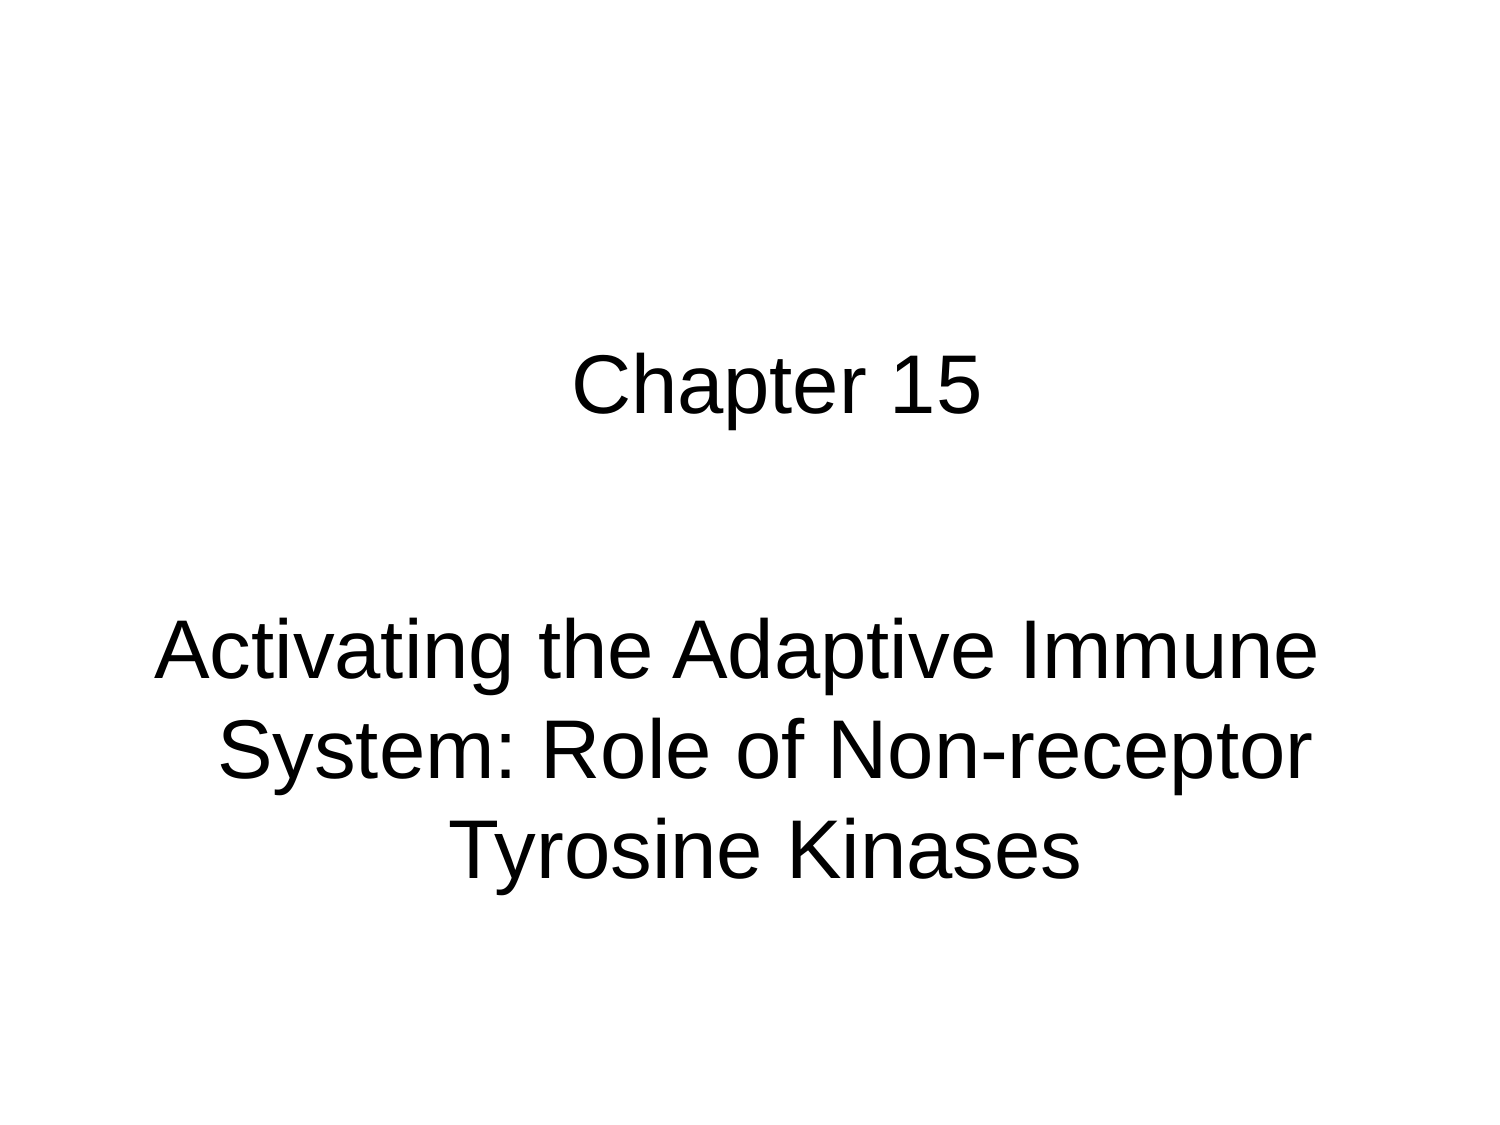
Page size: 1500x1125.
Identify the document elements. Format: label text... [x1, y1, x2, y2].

text_box Chapter 15 [556, 322, 998, 438]
text_box Activating the Adaptive Immune System: Role of Non-receptor Tyrosine Kinases [87, 587, 1388, 903]
